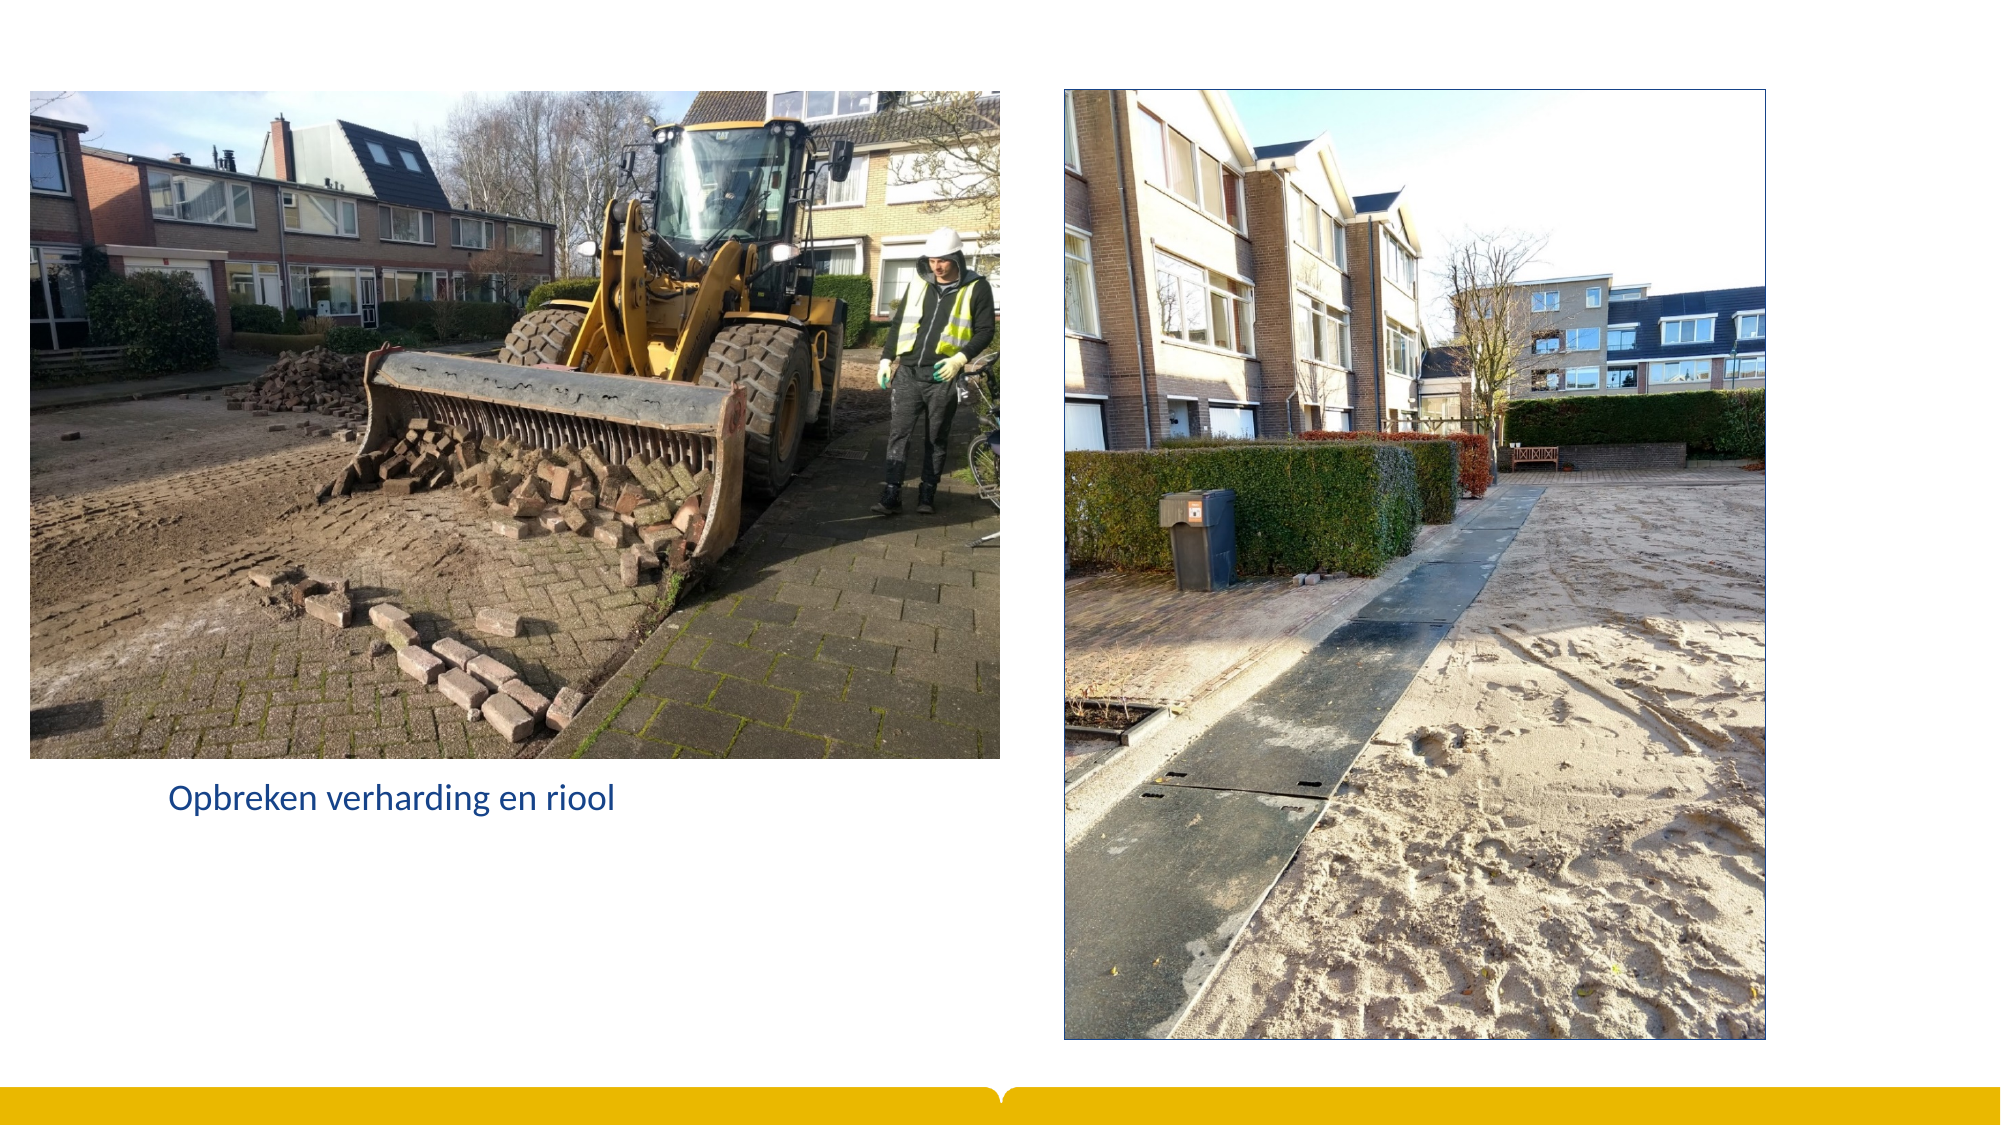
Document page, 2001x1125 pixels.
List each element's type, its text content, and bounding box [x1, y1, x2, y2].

picture [0, 1073, 2001, 1125]
picture [30, 91, 1001, 759]
picture [1064, 89, 1766, 1040]
list Opbreken verharding en riool [168, 773, 936, 1010]
